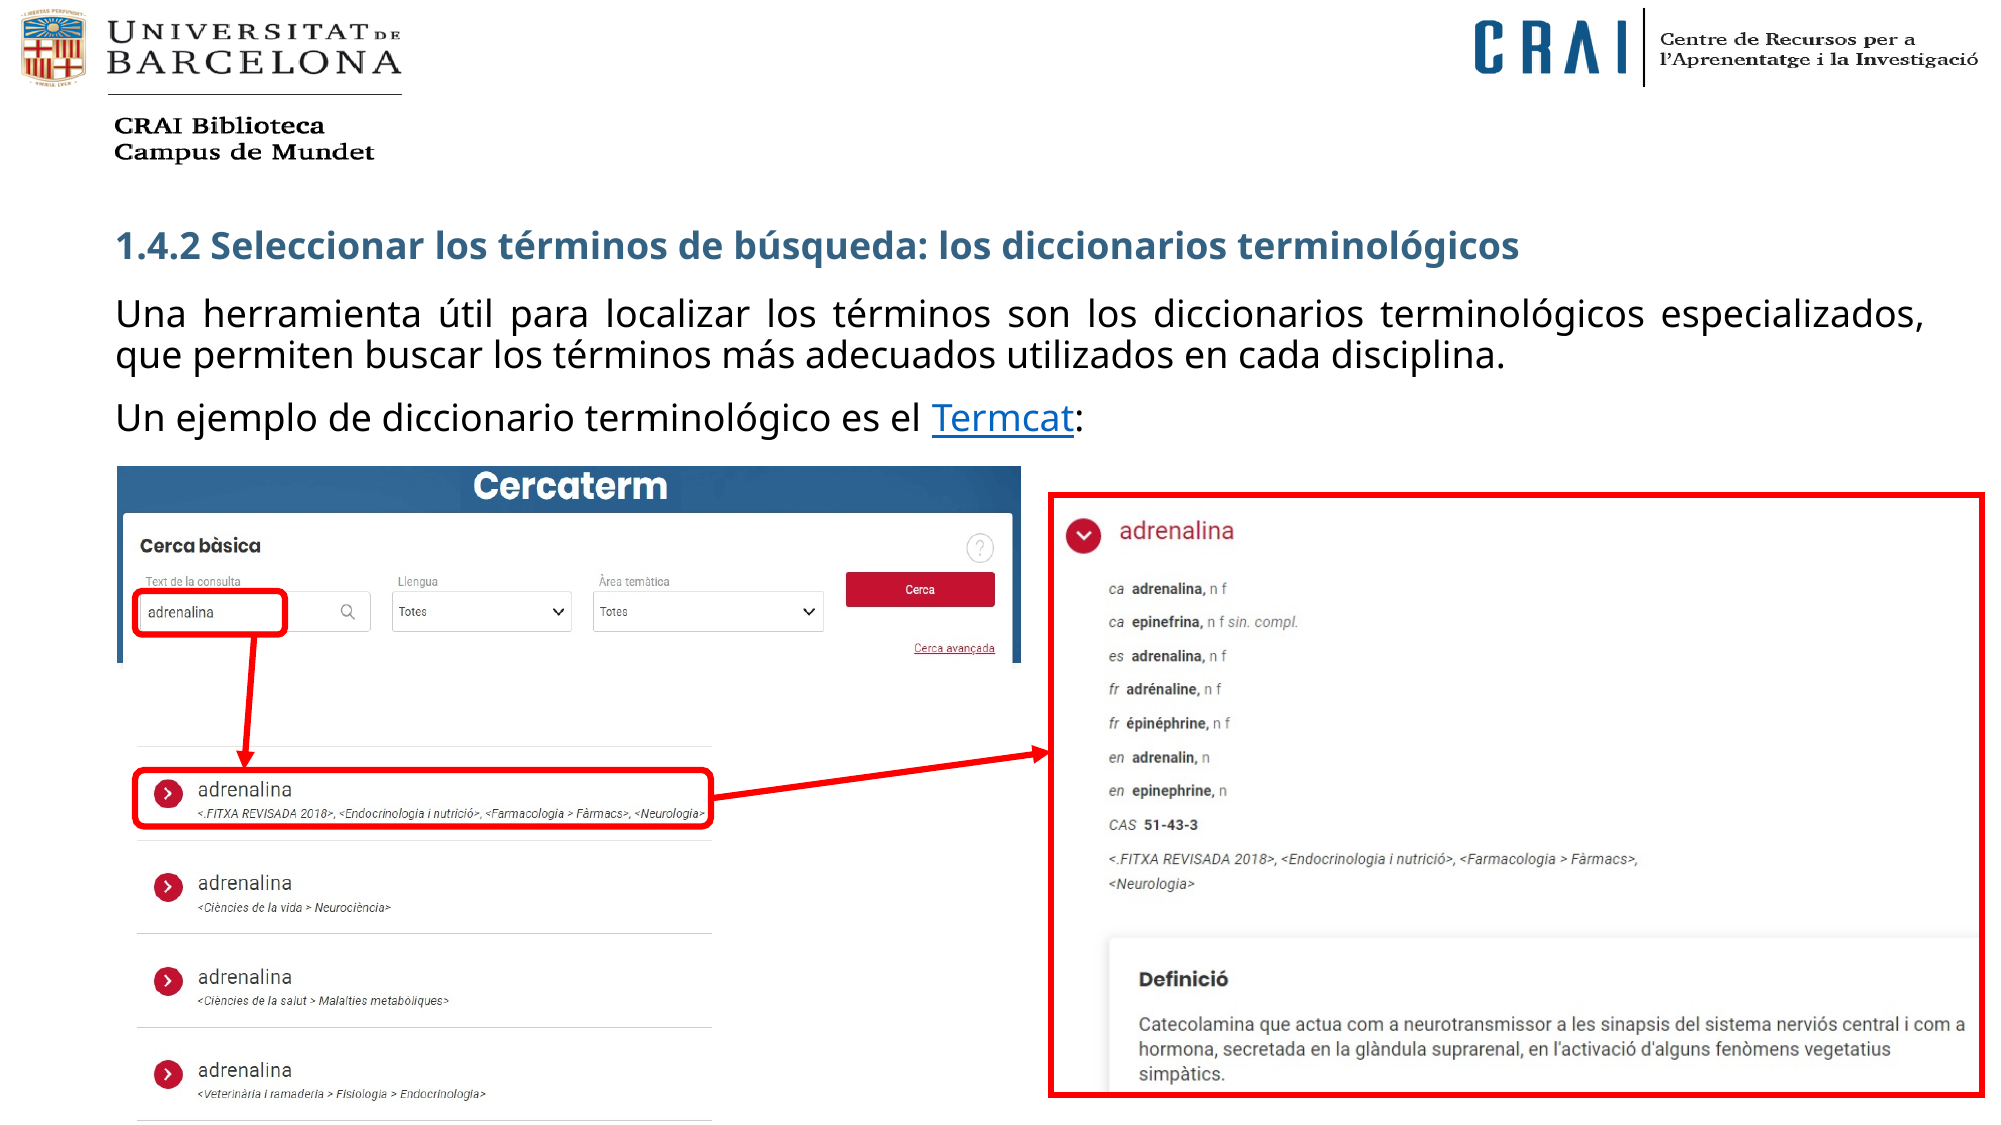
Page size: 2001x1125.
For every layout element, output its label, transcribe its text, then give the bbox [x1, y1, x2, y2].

picture [0, 1, 2000, 209]
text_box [243, 636, 255, 770]
text_box 1.4.2 Seleccionar los términos de búsqueda: los diccionarios terminológicos [100, 214, 1798, 275]
picture [127, 735, 712, 1125]
text_box [1050, 494, 1983, 505]
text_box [710, 751, 1052, 799]
picture [1038, 505, 1984, 1096]
text_box Una herramienta útil para localizar los términos son los diccionarios terminológicos especializados, que permiten buscar los términos más adecuados utilizados en cada disciplina. Un ejemplo de diccionario terminológico es el Termcat: [100, 288, 1942, 449]
picture [117, 466, 1021, 669]
